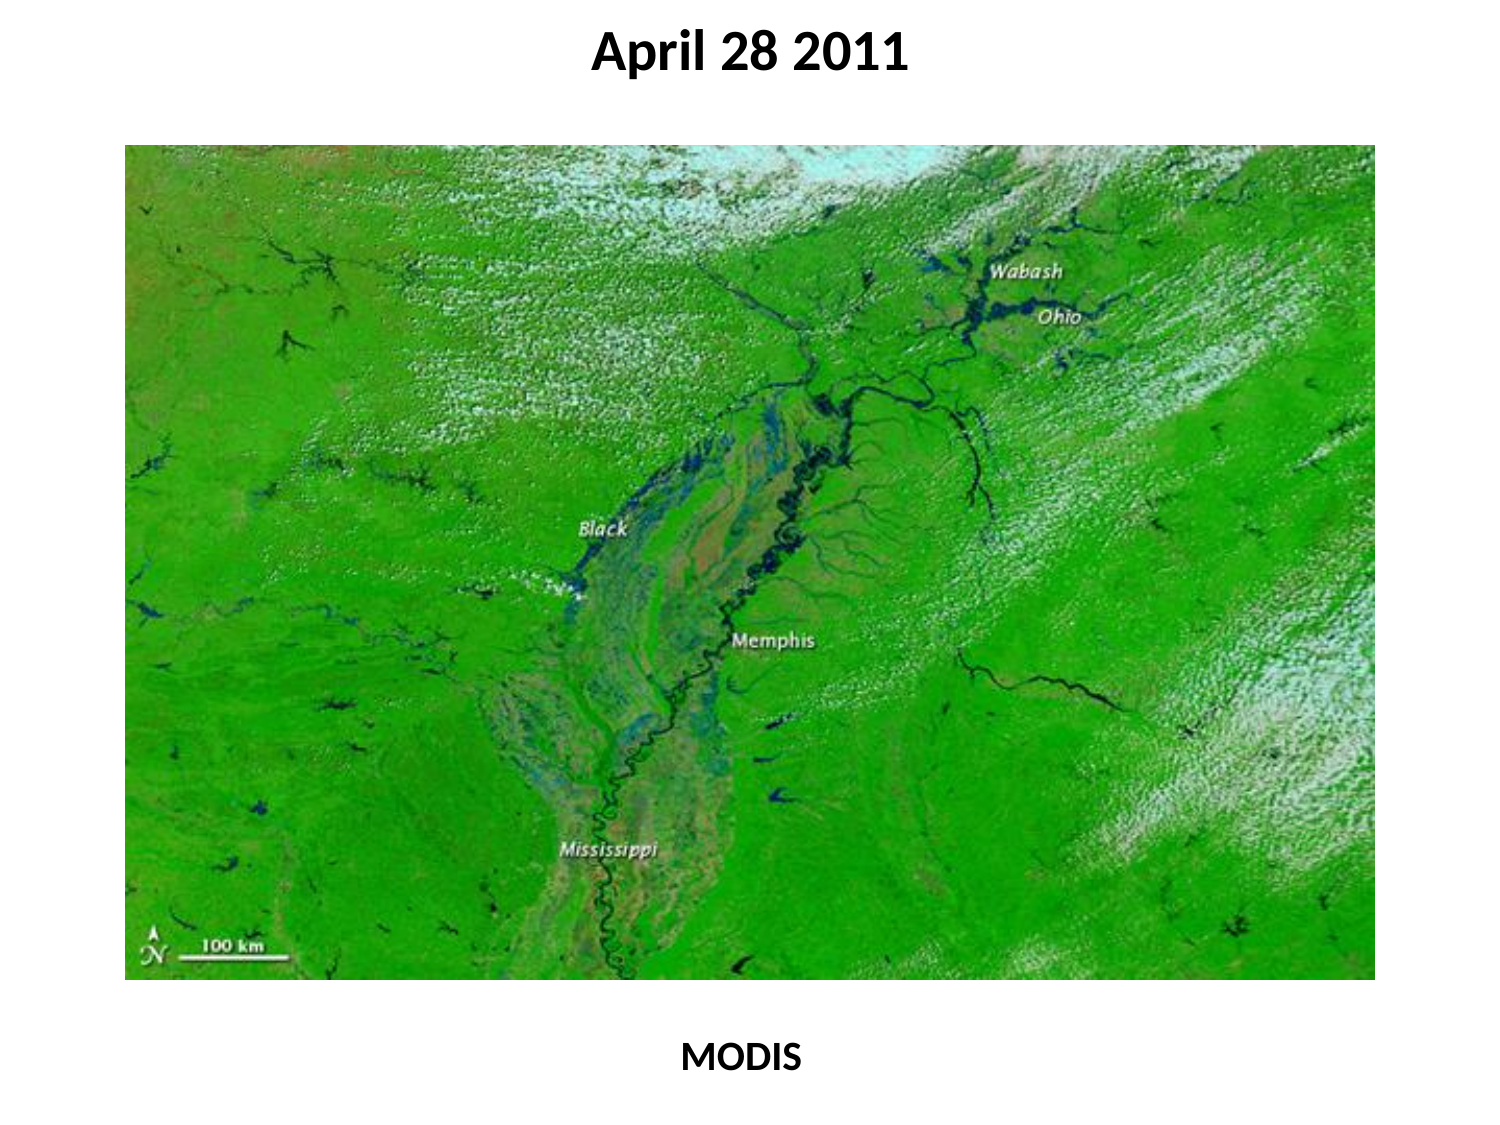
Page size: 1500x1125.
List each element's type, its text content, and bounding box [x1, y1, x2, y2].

text_box MODIS [665, 1021, 818, 1087]
picture [124, 145, 1376, 980]
text_box April 28 2011 [576, 4, 926, 90]
